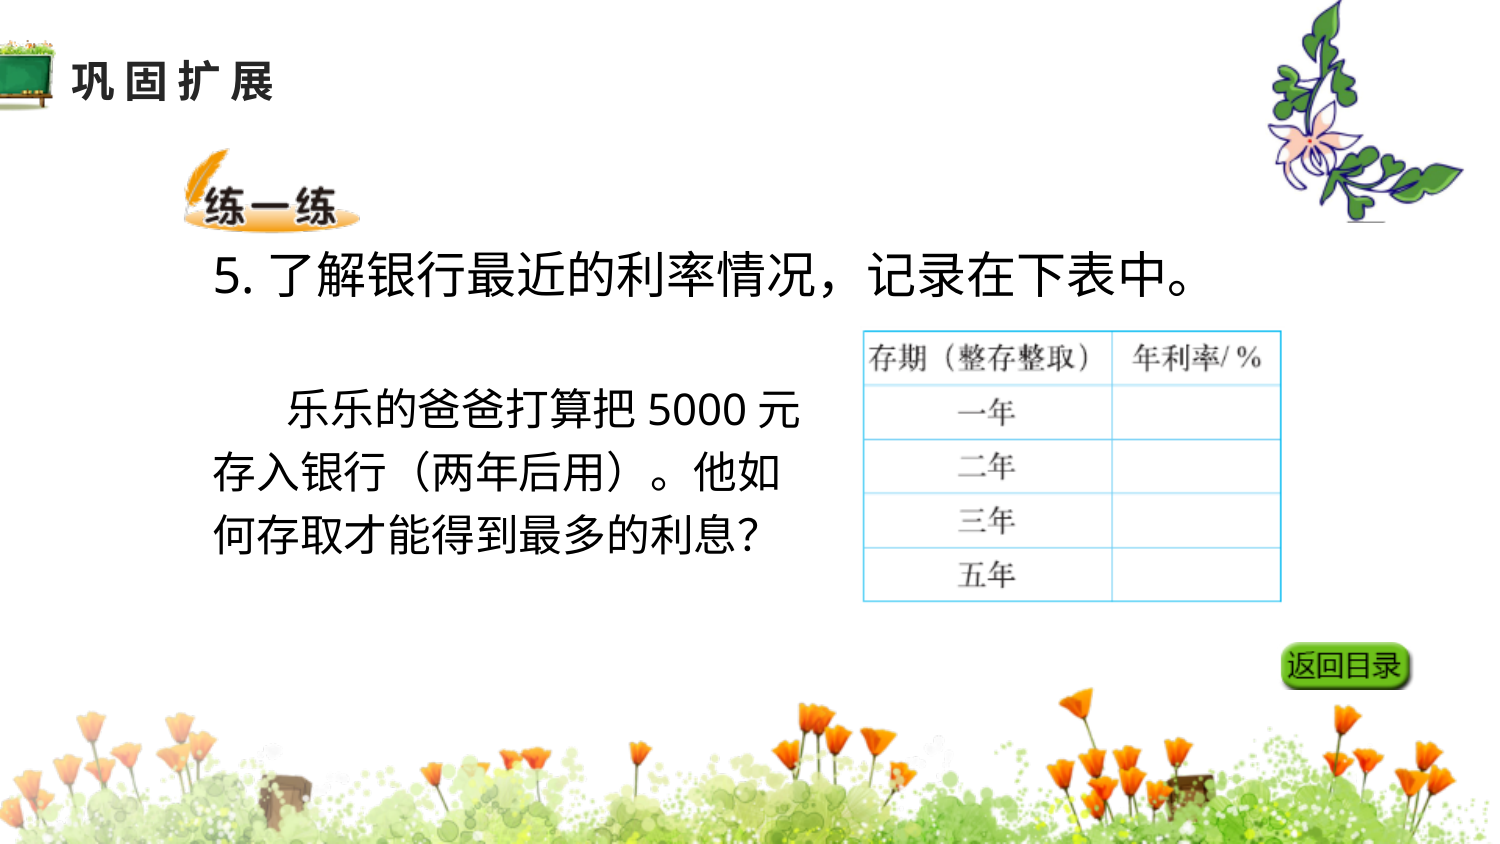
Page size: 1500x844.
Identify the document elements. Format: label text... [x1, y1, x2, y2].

picture [860, 326, 1285, 607]
text_box 乐乐的爸爸打算把5000元存入银行（两年后用）。他如何存取才能得到最多的利息？ [201, 365, 818, 566]
picture [1265, 0, 1500, 223]
picture [172, 144, 369, 241]
text_box 巩固扩展 [43, 47, 304, 112]
picture [0, 642, 1500, 844]
picture [0, 28, 56, 122]
text_box 5.了解银行最近的利率情况，记录在下表中。 [201, 238, 1403, 310]
